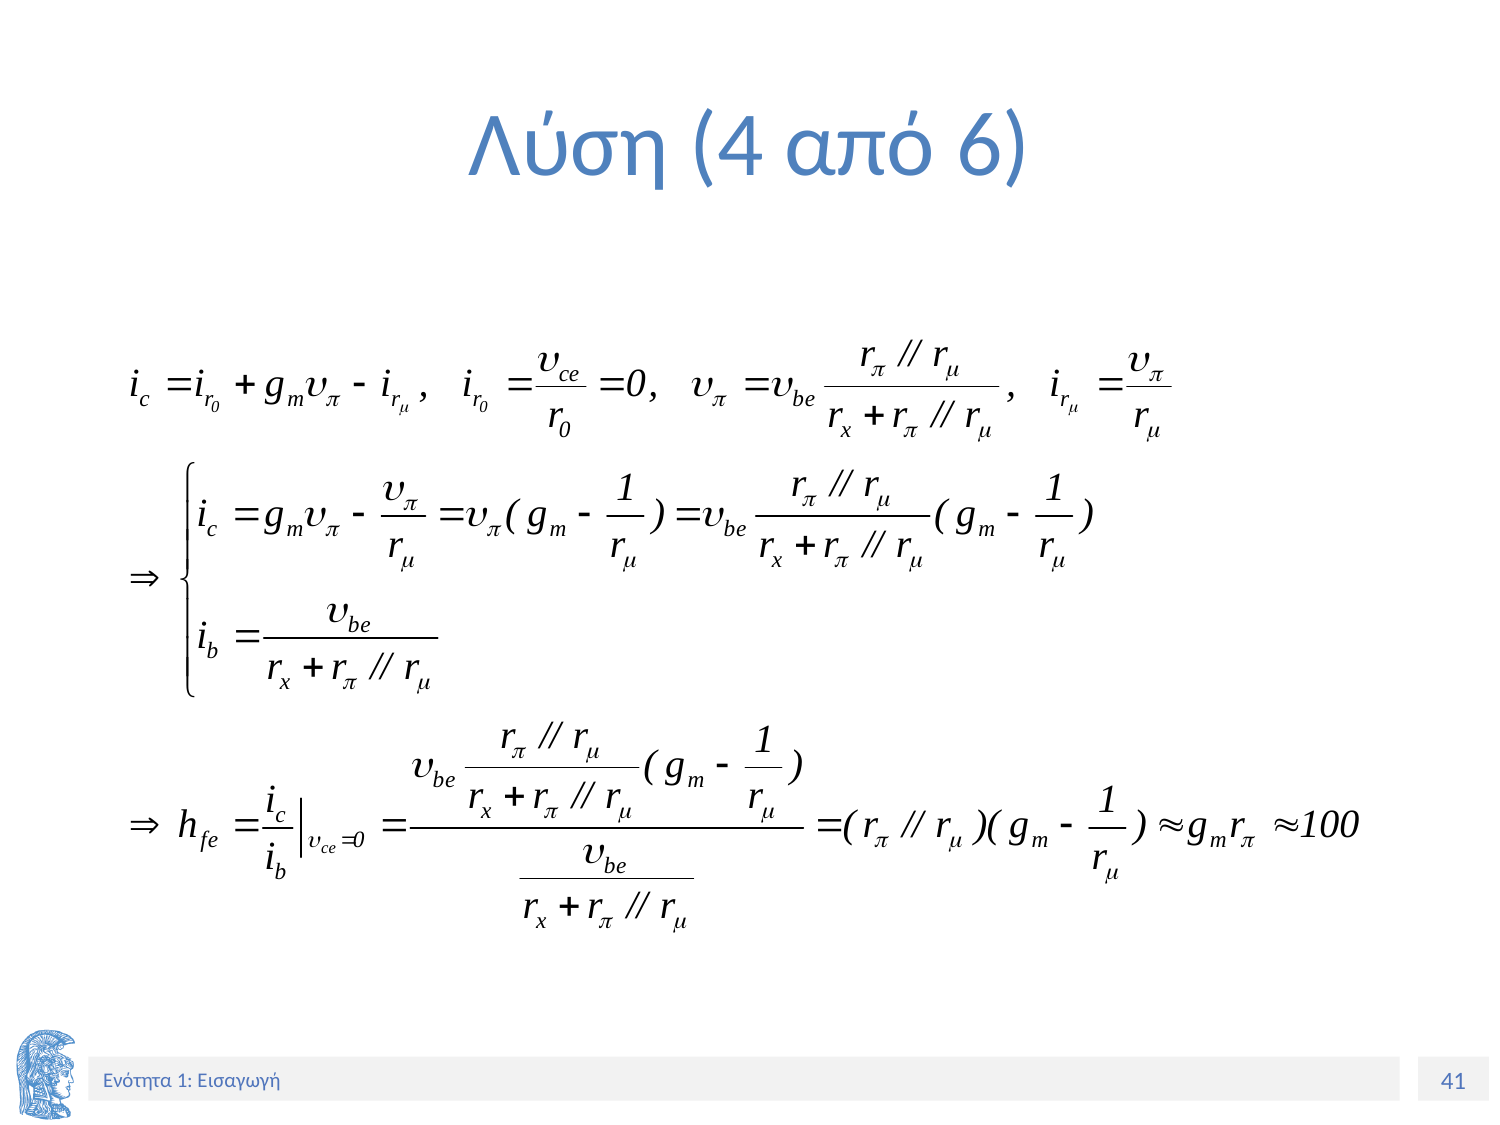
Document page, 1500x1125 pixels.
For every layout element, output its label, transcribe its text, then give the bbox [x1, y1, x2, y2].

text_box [123, 326, 1366, 941]
picture [9, 1026, 81, 1120]
title Λύση (4 από 6) [75, 45, 1425, 233]
